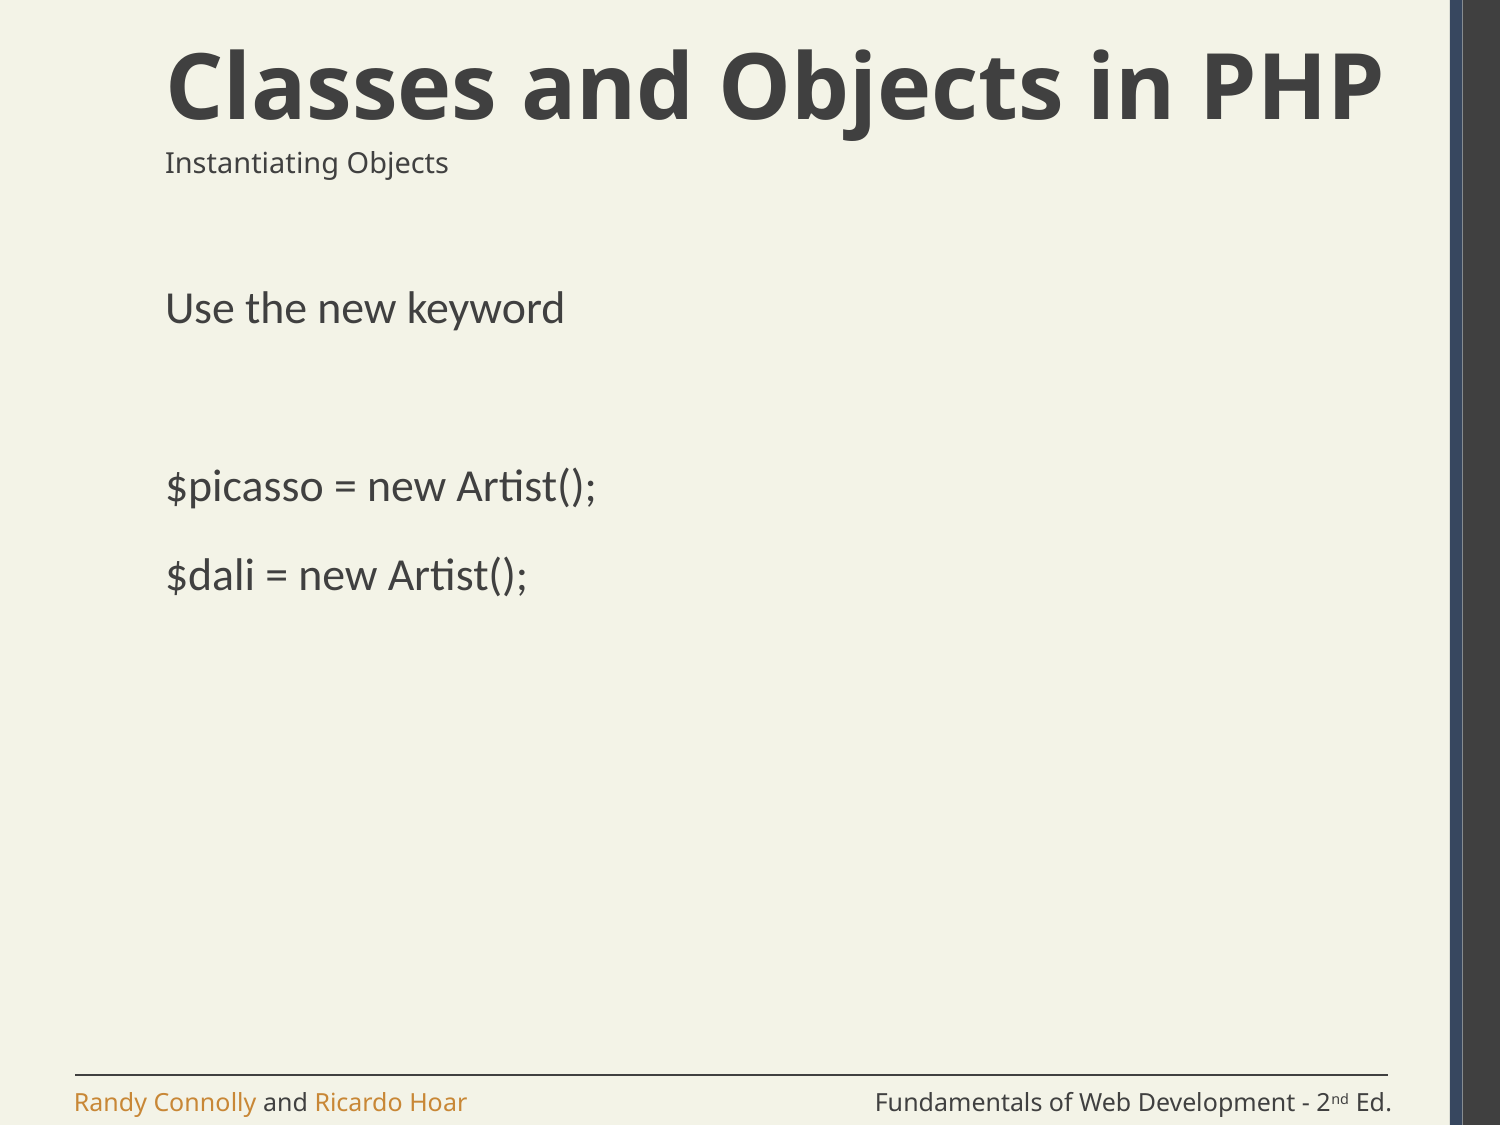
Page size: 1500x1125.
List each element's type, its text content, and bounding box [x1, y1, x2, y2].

list Instantiating Objects [150, 137, 1200, 188]
title Classes and Objects in PHP [150, 20, 1425, 188]
list Use the new keyword $picasso = new Artist(); $dali = new Artist(); [150, 270, 1200, 1013]
